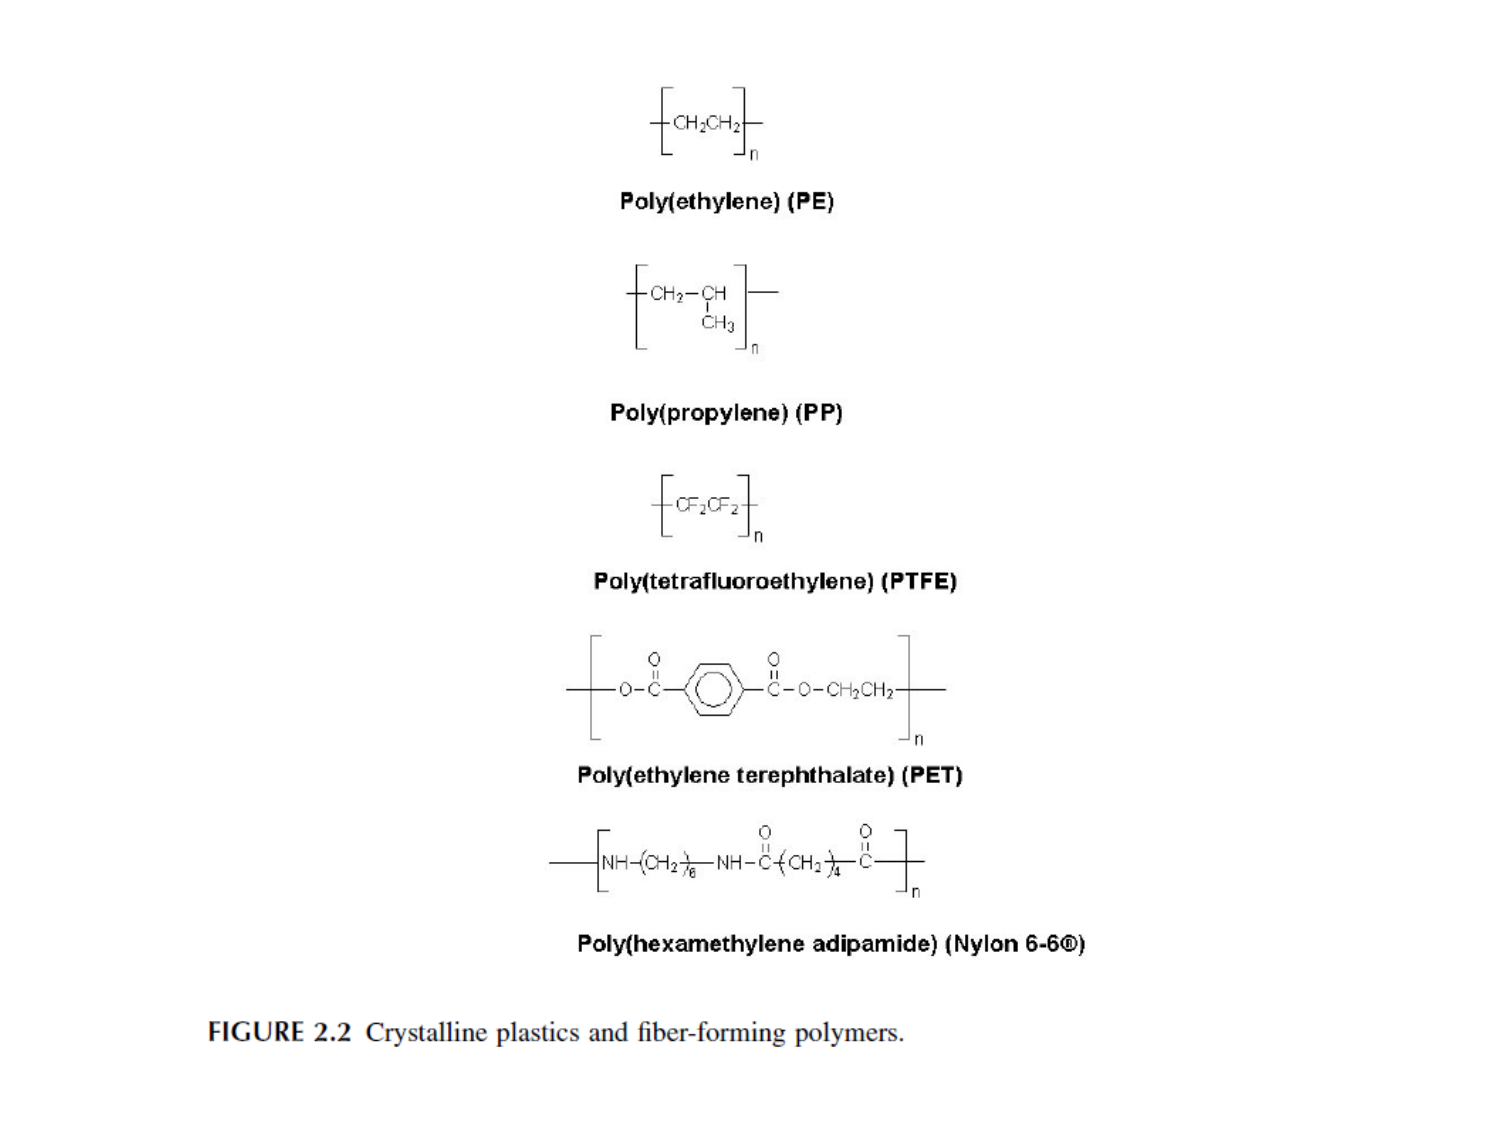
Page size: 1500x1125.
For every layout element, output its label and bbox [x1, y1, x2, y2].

list [146, 46, 1231, 1102]
